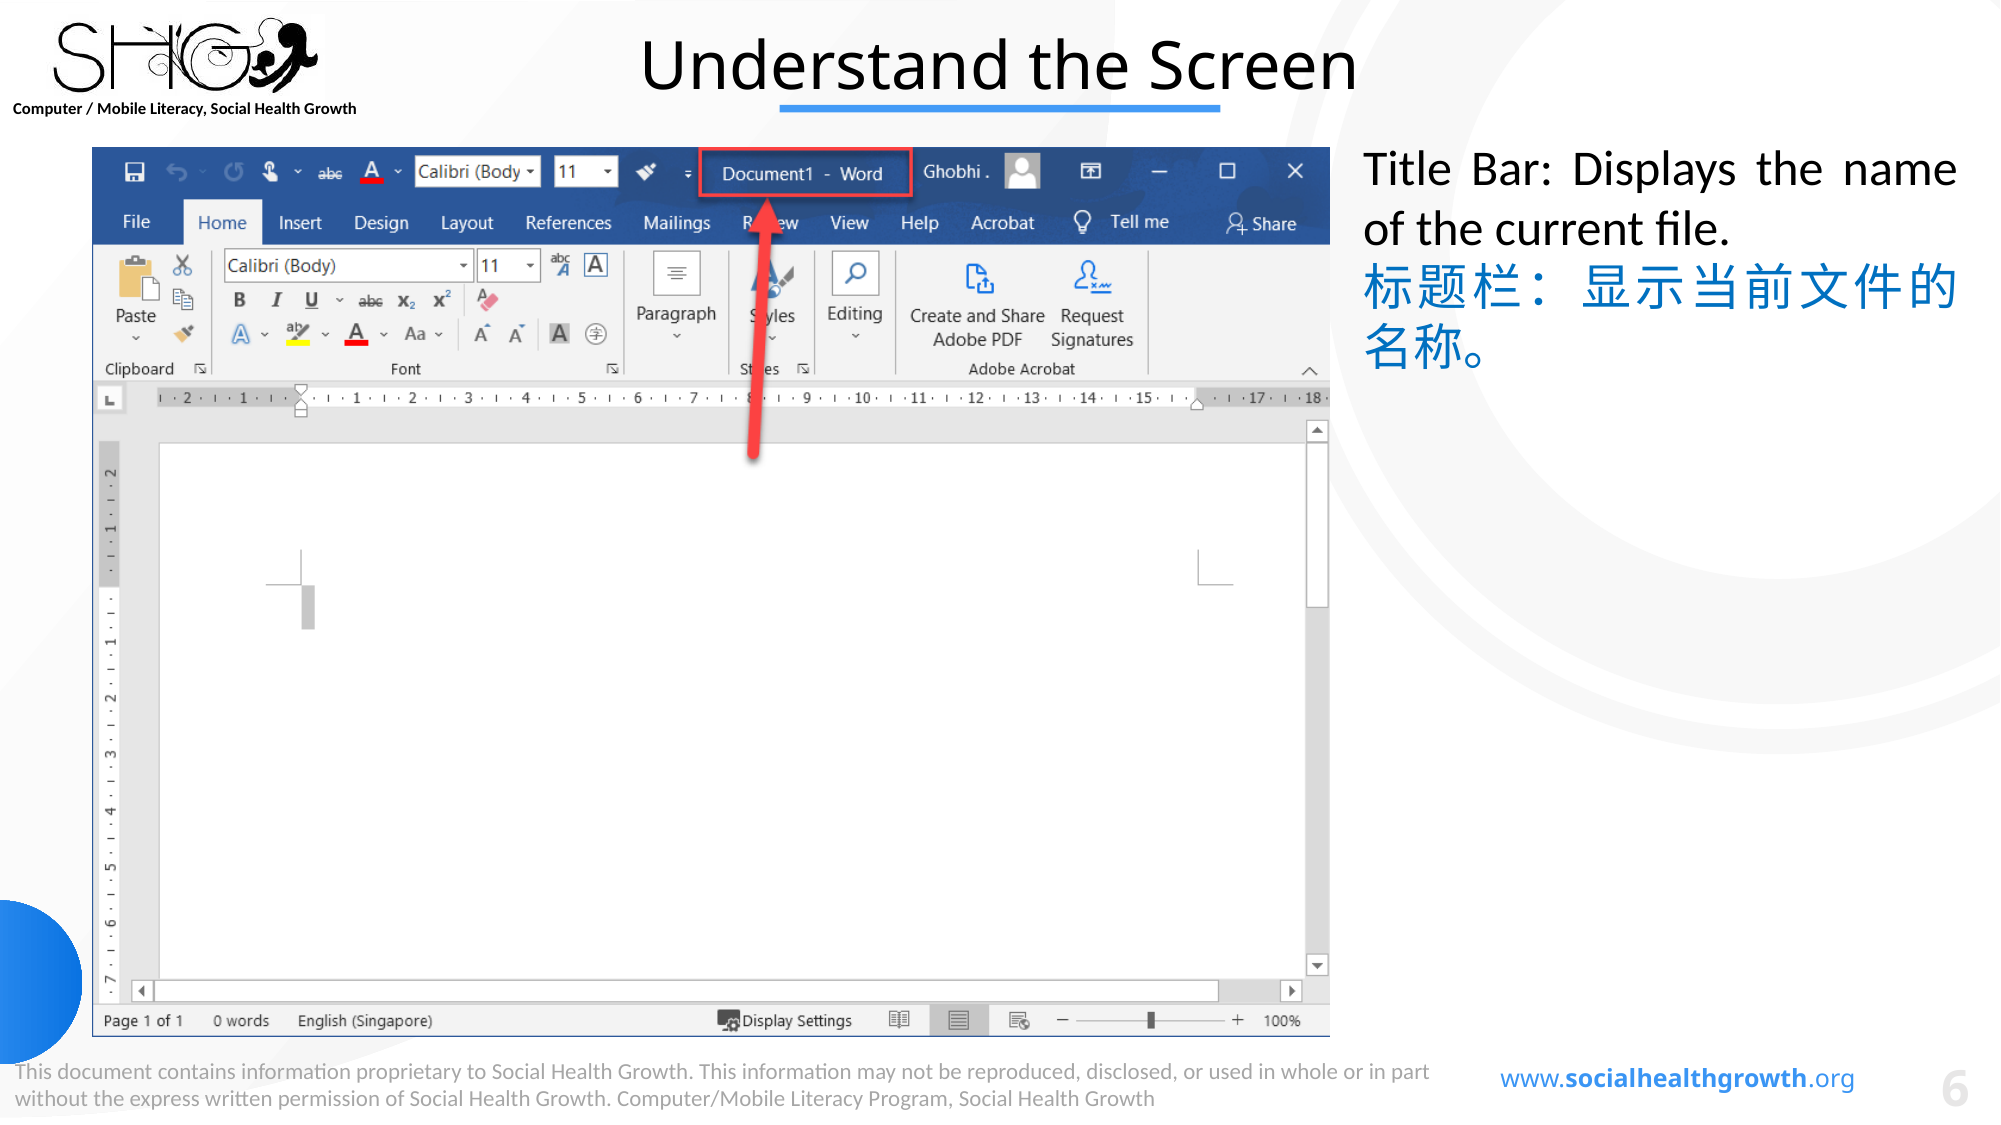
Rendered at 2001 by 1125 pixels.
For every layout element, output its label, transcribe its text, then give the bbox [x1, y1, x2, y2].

picture [92, 147, 1330, 1037]
text_box Understand the Screen [0, 0, 2000, 111]
text_box Title Bar: Displays the name of the current file. 标题栏：显示当前文件的名称。 [1348, 128, 1974, 564]
